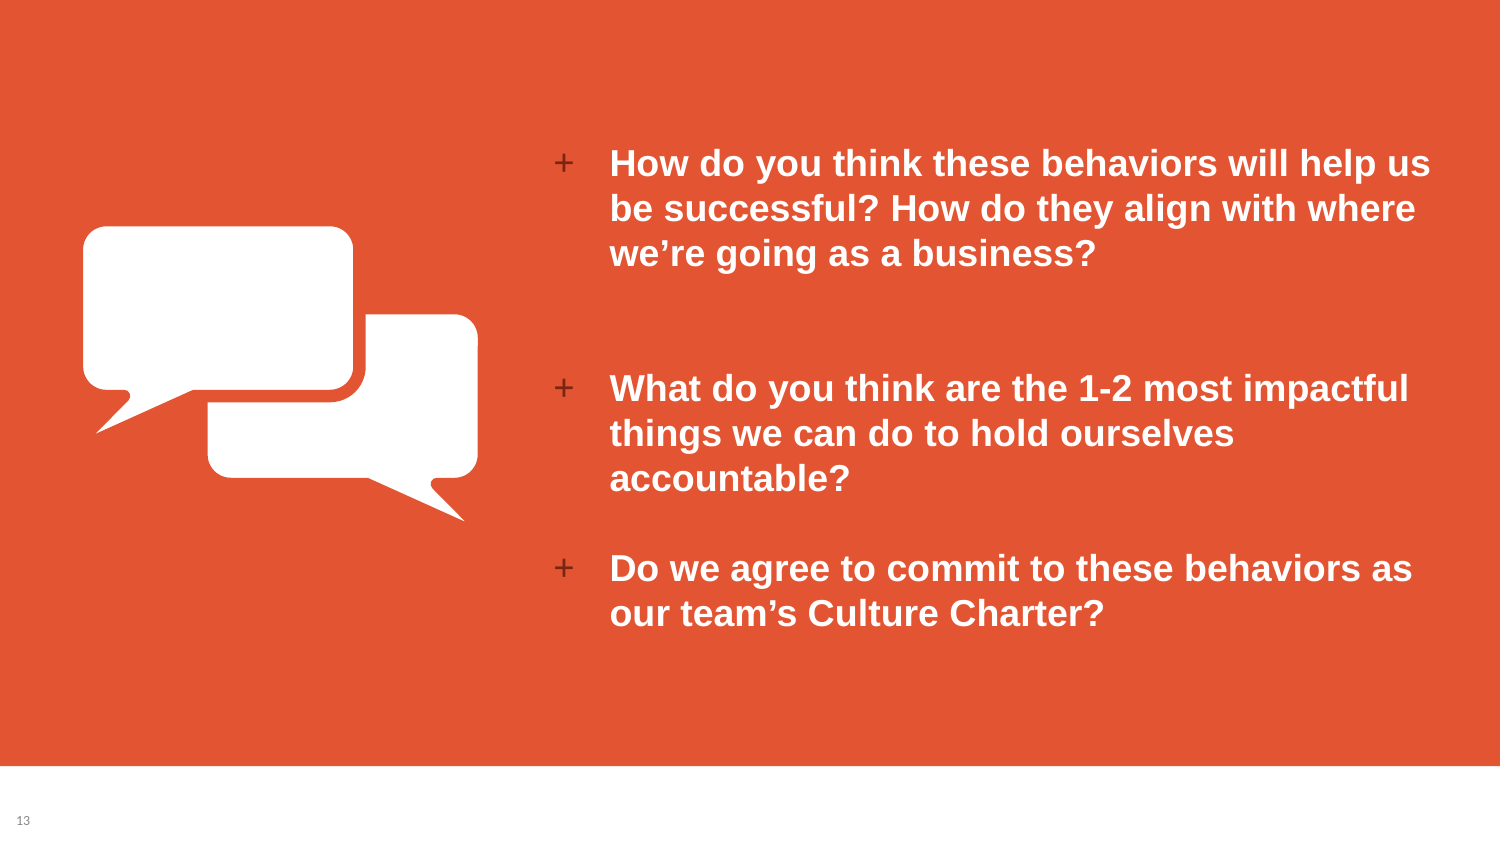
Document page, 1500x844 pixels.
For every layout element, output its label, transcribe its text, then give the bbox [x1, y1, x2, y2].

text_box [76, 219, 485, 485]
slide_number 12 [4, 807, 77, 832]
text_box How do you think these behaviors will help us be successful? How do they align with where we’re going as a business? What do you think are the 1-2 most impactful things we can do to hold ourselves accountable? Do we agree to commit to these behaviors as our team’s Culture Charter? [521, 39, 1470, 712]
